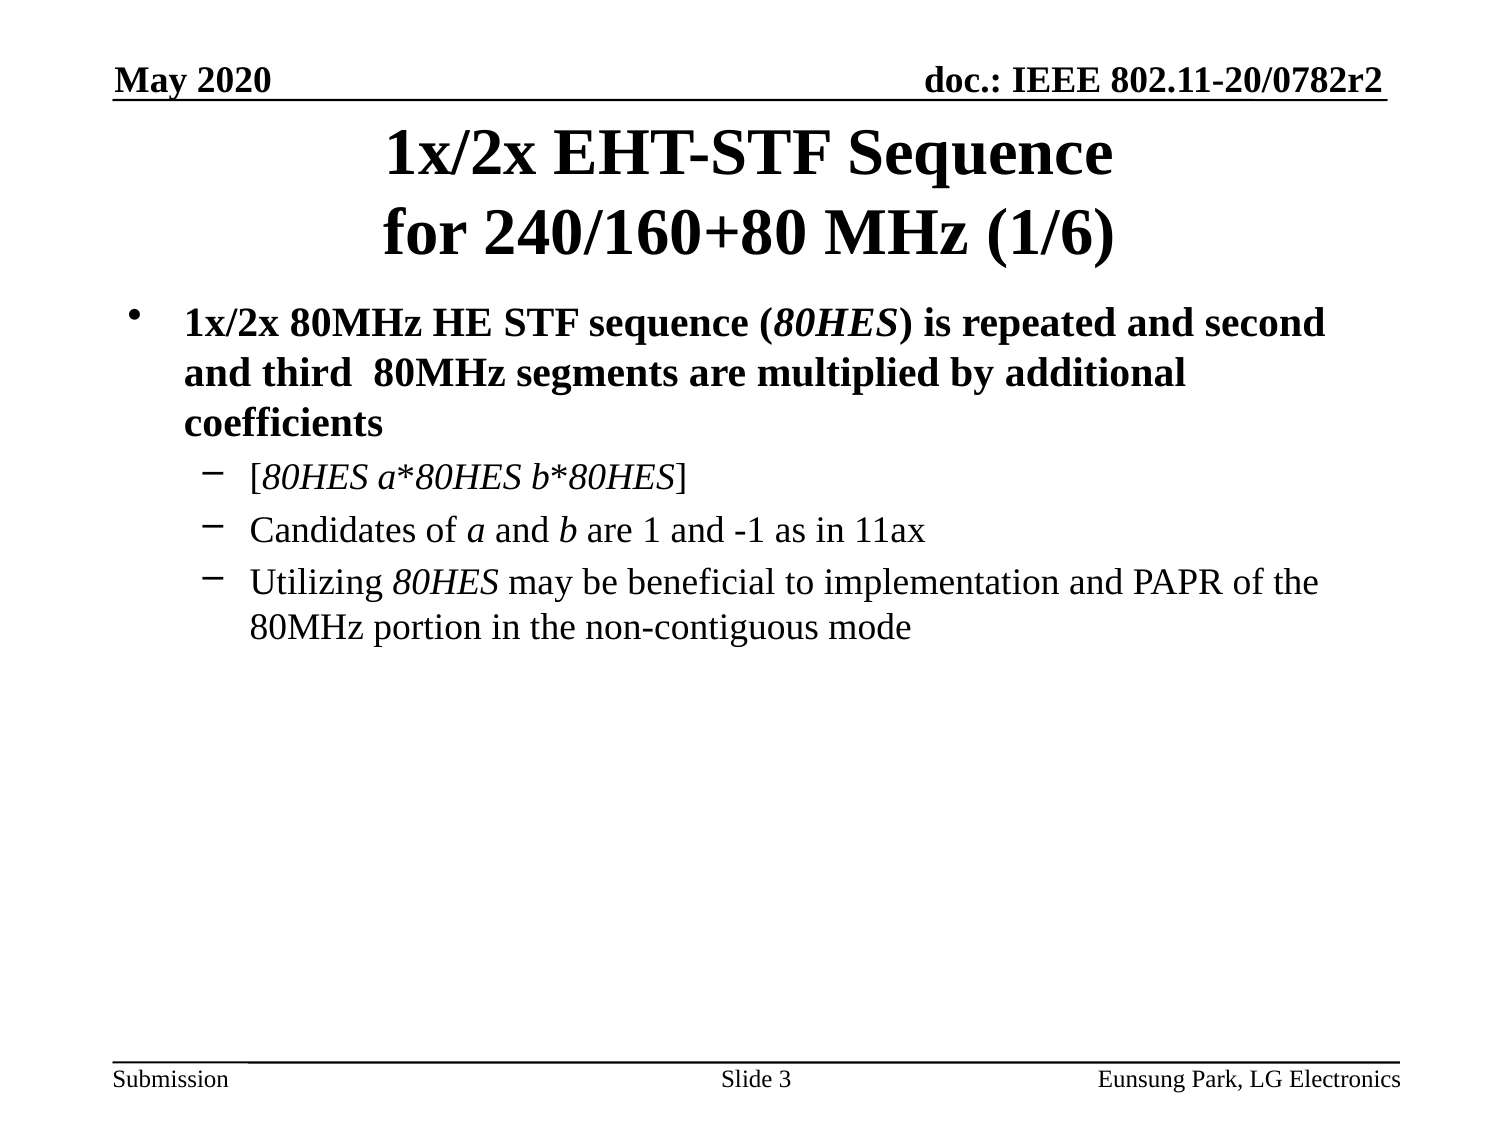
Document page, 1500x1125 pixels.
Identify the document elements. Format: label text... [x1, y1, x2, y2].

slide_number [114, 54, 274, 101]
list 1x/2x 80MHz HE STF sequence (80HES) is repeated and second and third 80MHz segments are multiplied by additional coefficients [80HES a*80HES b*80HES] Candidates of a and b are 1 and -1 as in 11ax Utilizing 80HES may be beneficial to implementation and PAPR of the 80MHz portion in the non-contiguous mode [112, 287, 1388, 1000]
title 1x/2x EHT-STF Sequence for 240/160+80 MHz (1/6) [112, 112, 1388, 263]
slide_number Slide 3 [712, 1061, 800, 1093]
footer Eunsung Park, LG Electronics [1038, 1061, 1402, 1093]
